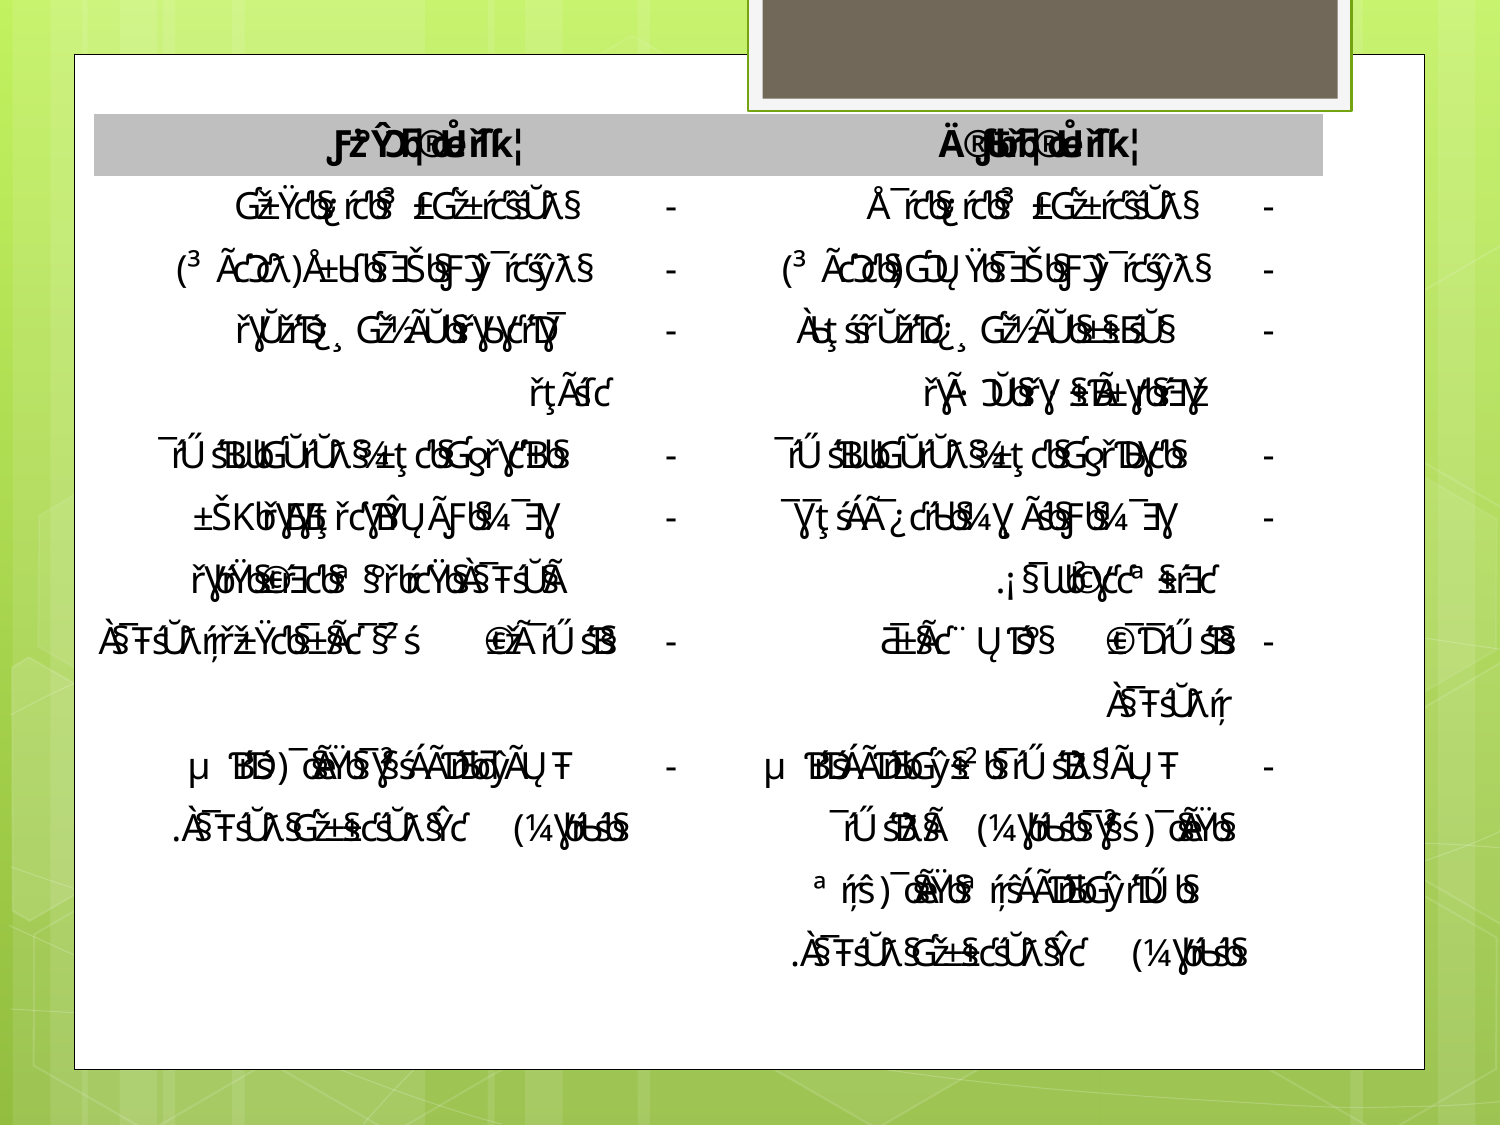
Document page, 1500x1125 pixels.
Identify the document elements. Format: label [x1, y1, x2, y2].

picture [61, 113, 1438, 1012]
